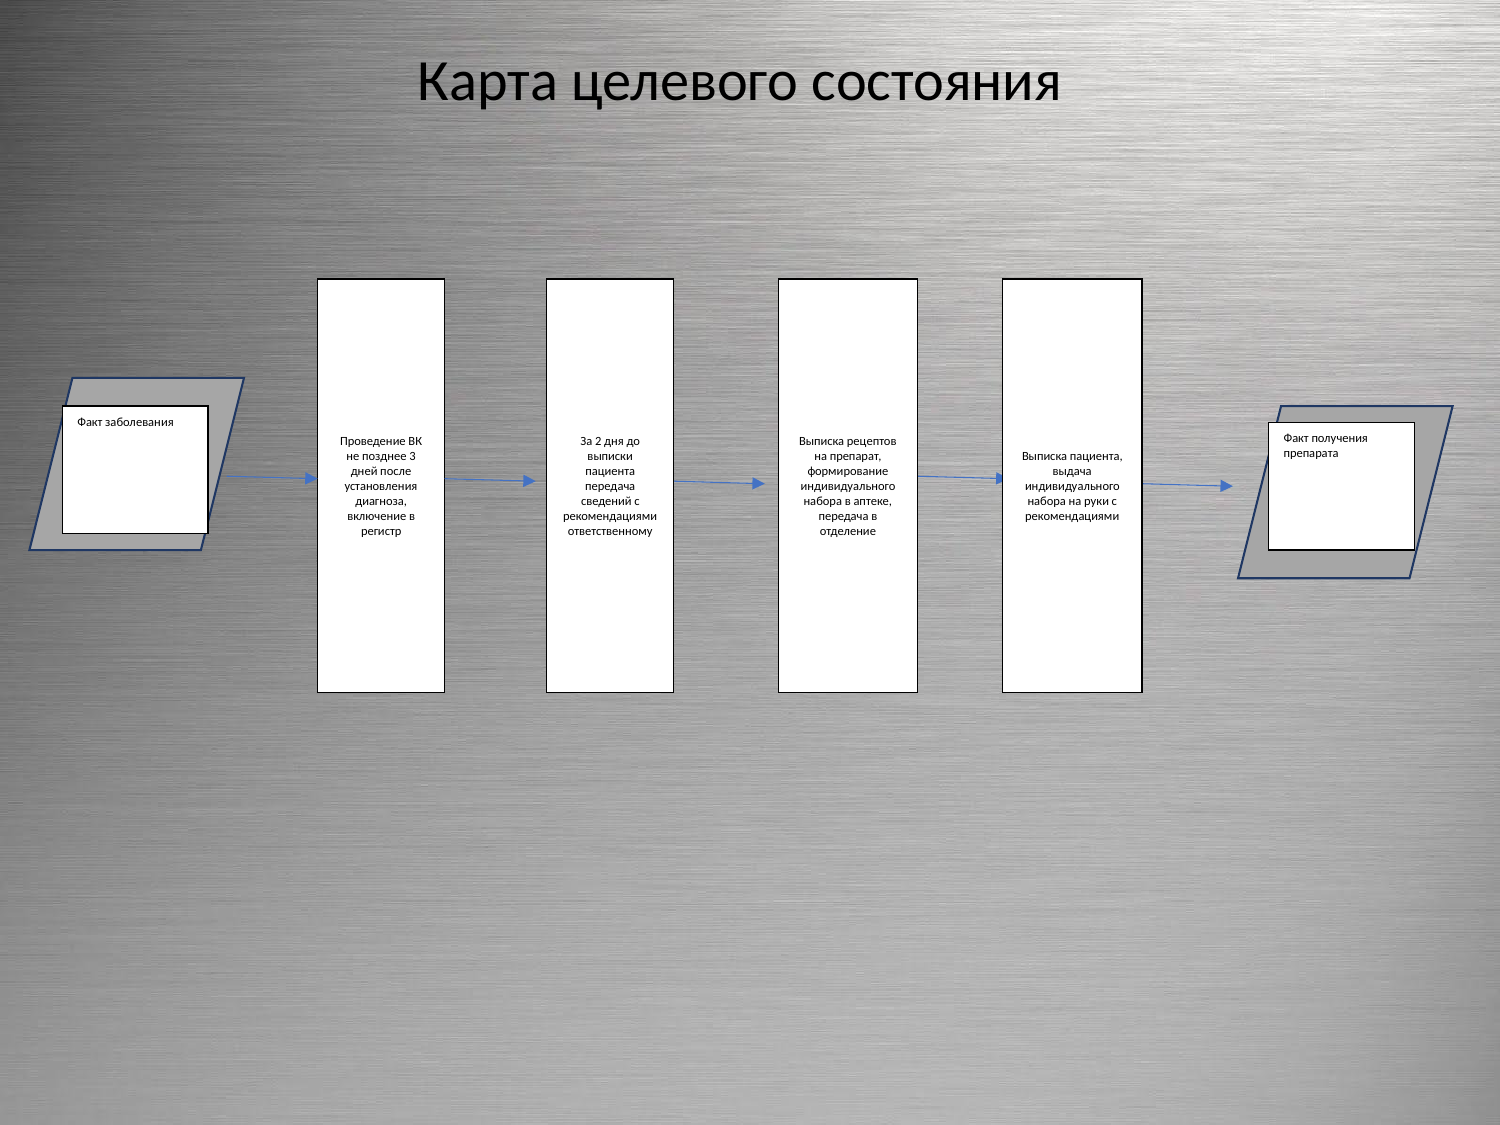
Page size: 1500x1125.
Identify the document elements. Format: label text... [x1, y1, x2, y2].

picture [0, 0, 1500, 1125]
title Карта целевого состояния [64, 30, 1415, 124]
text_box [29, 278, 1453, 693]
